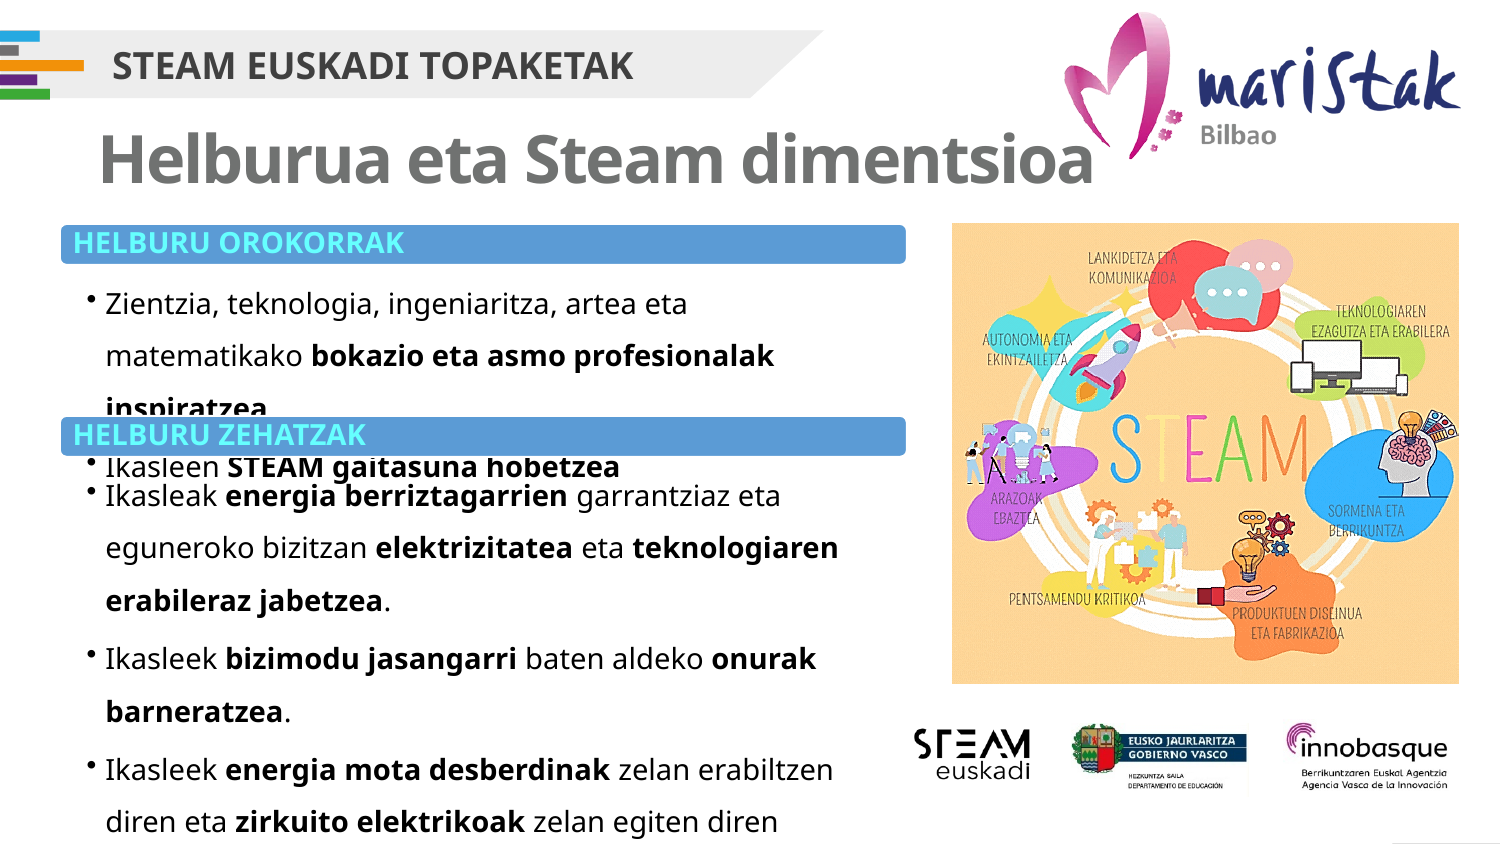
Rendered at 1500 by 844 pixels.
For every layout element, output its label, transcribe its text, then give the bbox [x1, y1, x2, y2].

text_box Helburua eta Steam dimentsioa [82, 118, 1184, 224]
picture [0, 0, 1500, 844]
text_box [59, 223, 907, 743]
